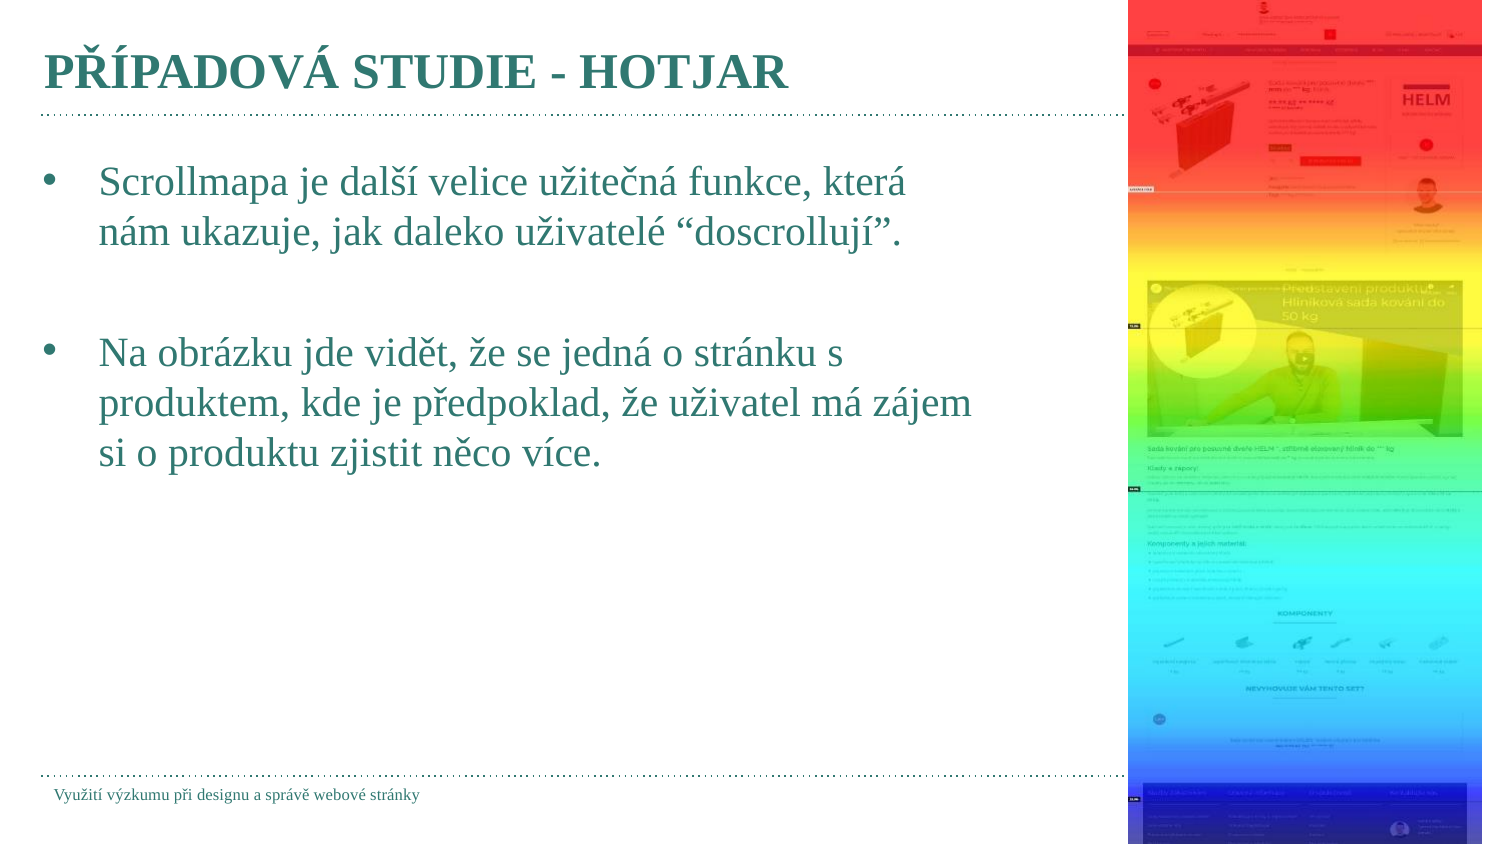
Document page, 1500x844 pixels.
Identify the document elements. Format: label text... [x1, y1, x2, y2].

picture [1128, 0, 1482, 844]
footer Využití výzkumu při designu a správě webové stránky [38, 776, 514, 822]
text_box Scrollmapa je další velice užitečná funkce, která nám ukazuje, jak daleko uživatelé “doscrollují”. Na obrázku jde vidět, že se jedná o stránku s produktem, kde je předpoklad, že uživatel má zájem si o produktu zjistit něco více. [27, 146, 1001, 483]
title PŘÍPADOVÁ STUDIE - HOTJAR [29, 31, 1123, 115]
